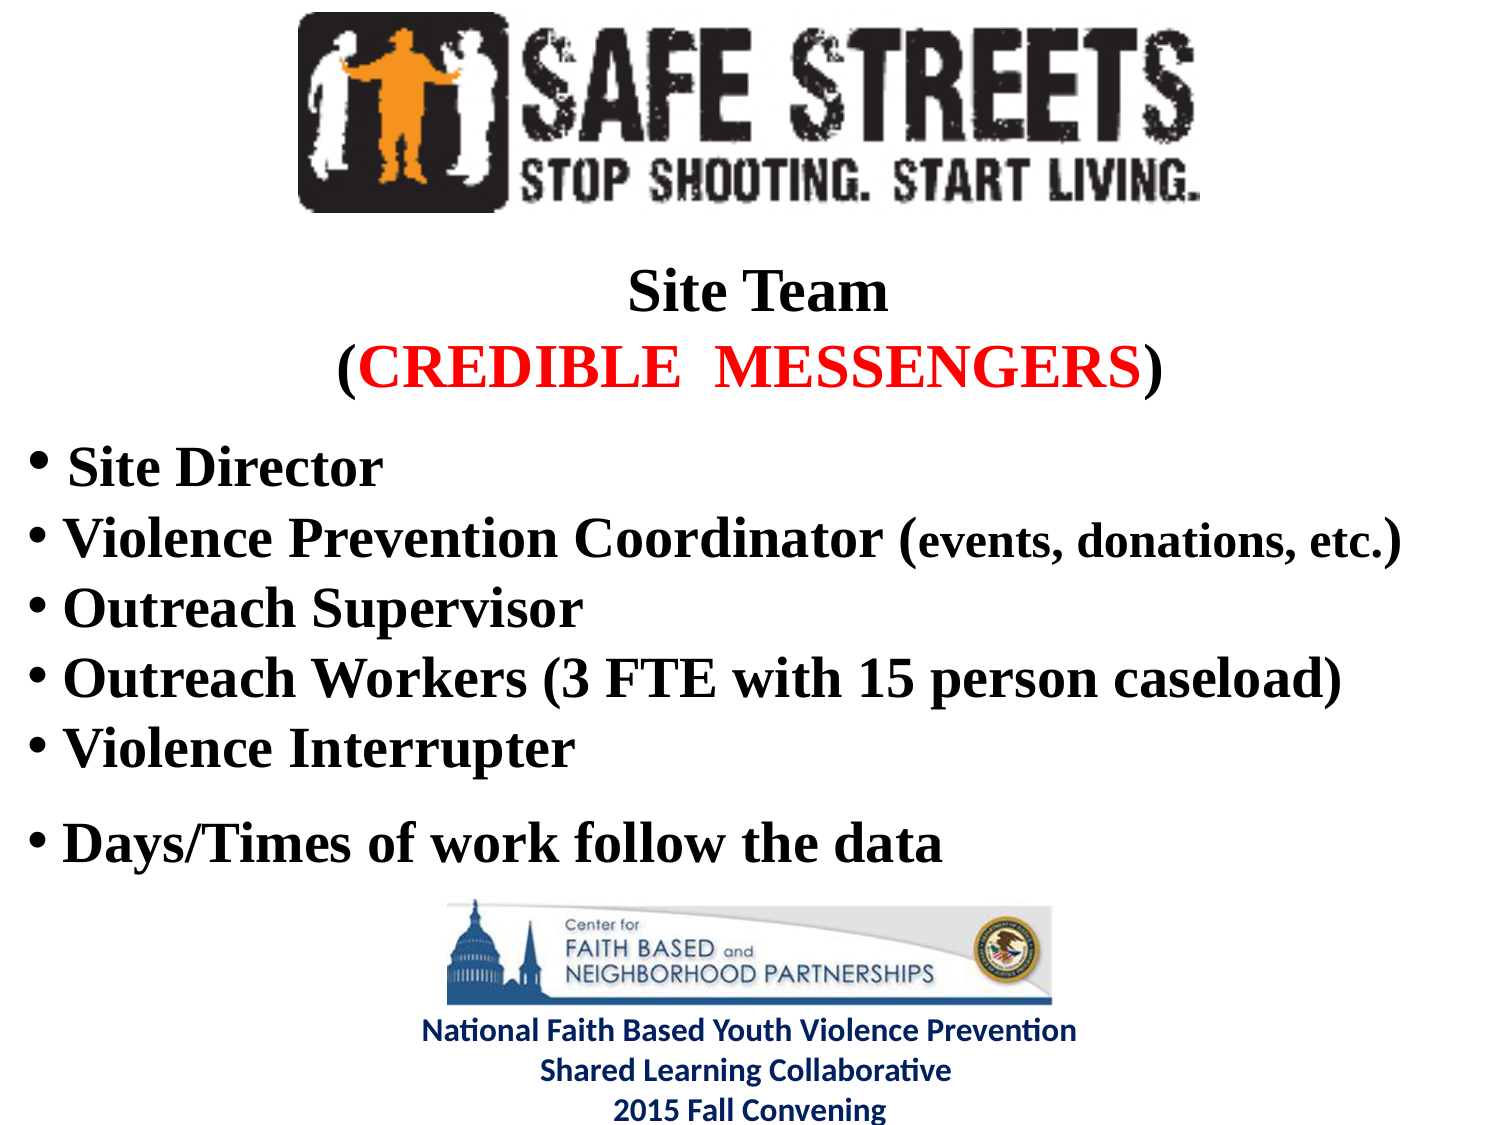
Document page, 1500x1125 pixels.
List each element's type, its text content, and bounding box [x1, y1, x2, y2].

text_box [0, 899, 1500, 1106]
picture [298, 12, 1201, 213]
text_box Site Team (CREDIBLE MESSENGERS) Site Director Violence Prevention Coordinator (events, donations, etc.) Outreach Supervisor Outreach Workers (3 FTE with 15 person caseload) Violence Interrupter Days/Times of work follow the data [12, 237, 1488, 898]
